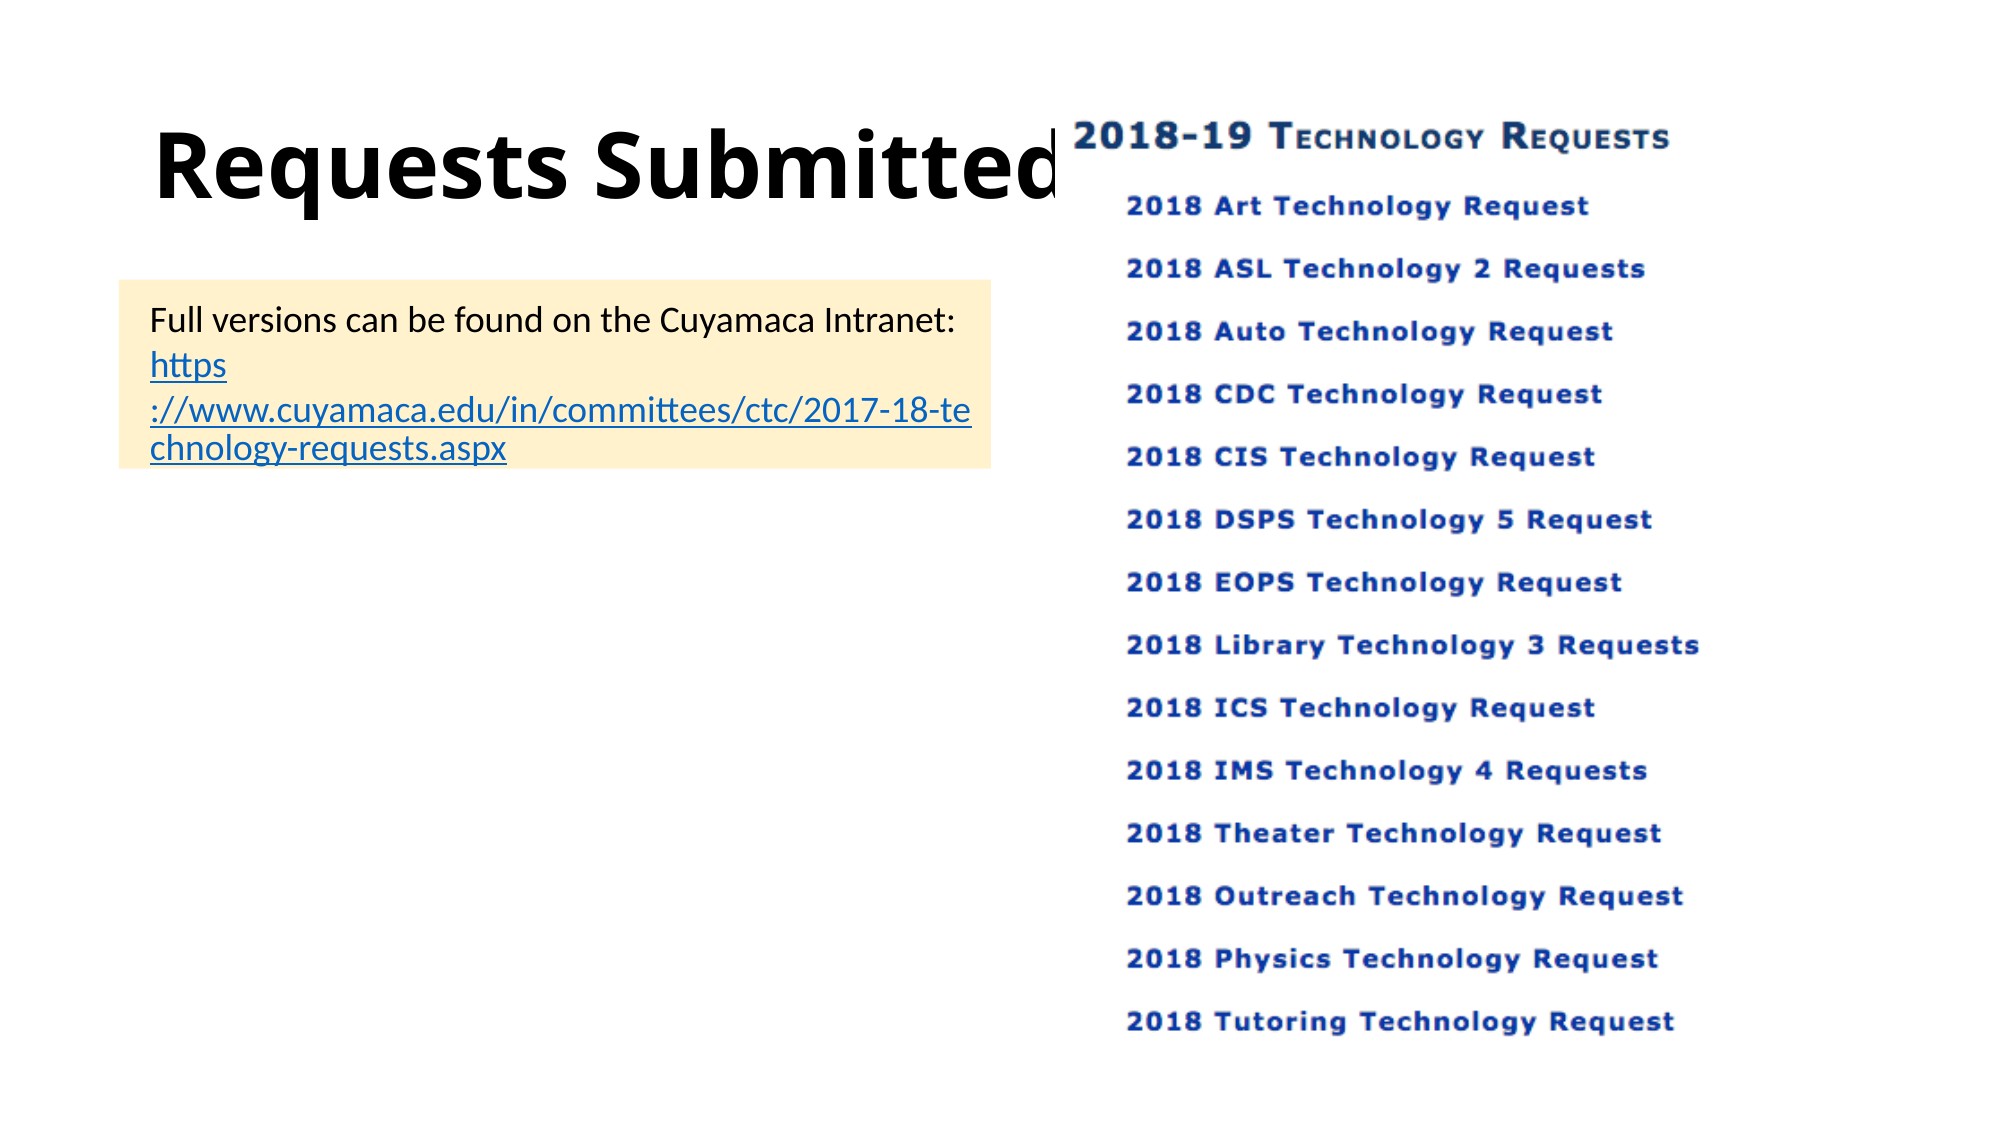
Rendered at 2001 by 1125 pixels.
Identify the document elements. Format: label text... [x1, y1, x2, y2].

picture [1055, 72, 1806, 1065]
text_box [118, 279, 991, 469]
title Requests Submitted [137, 59, 1863, 278]
text_box Full versions can be found on the Cuyamaca Intranet: https://www.cuyamaca.edu/in/committees/ctc/2017-18-technology-requests.aspx [134, 287, 1001, 438]
